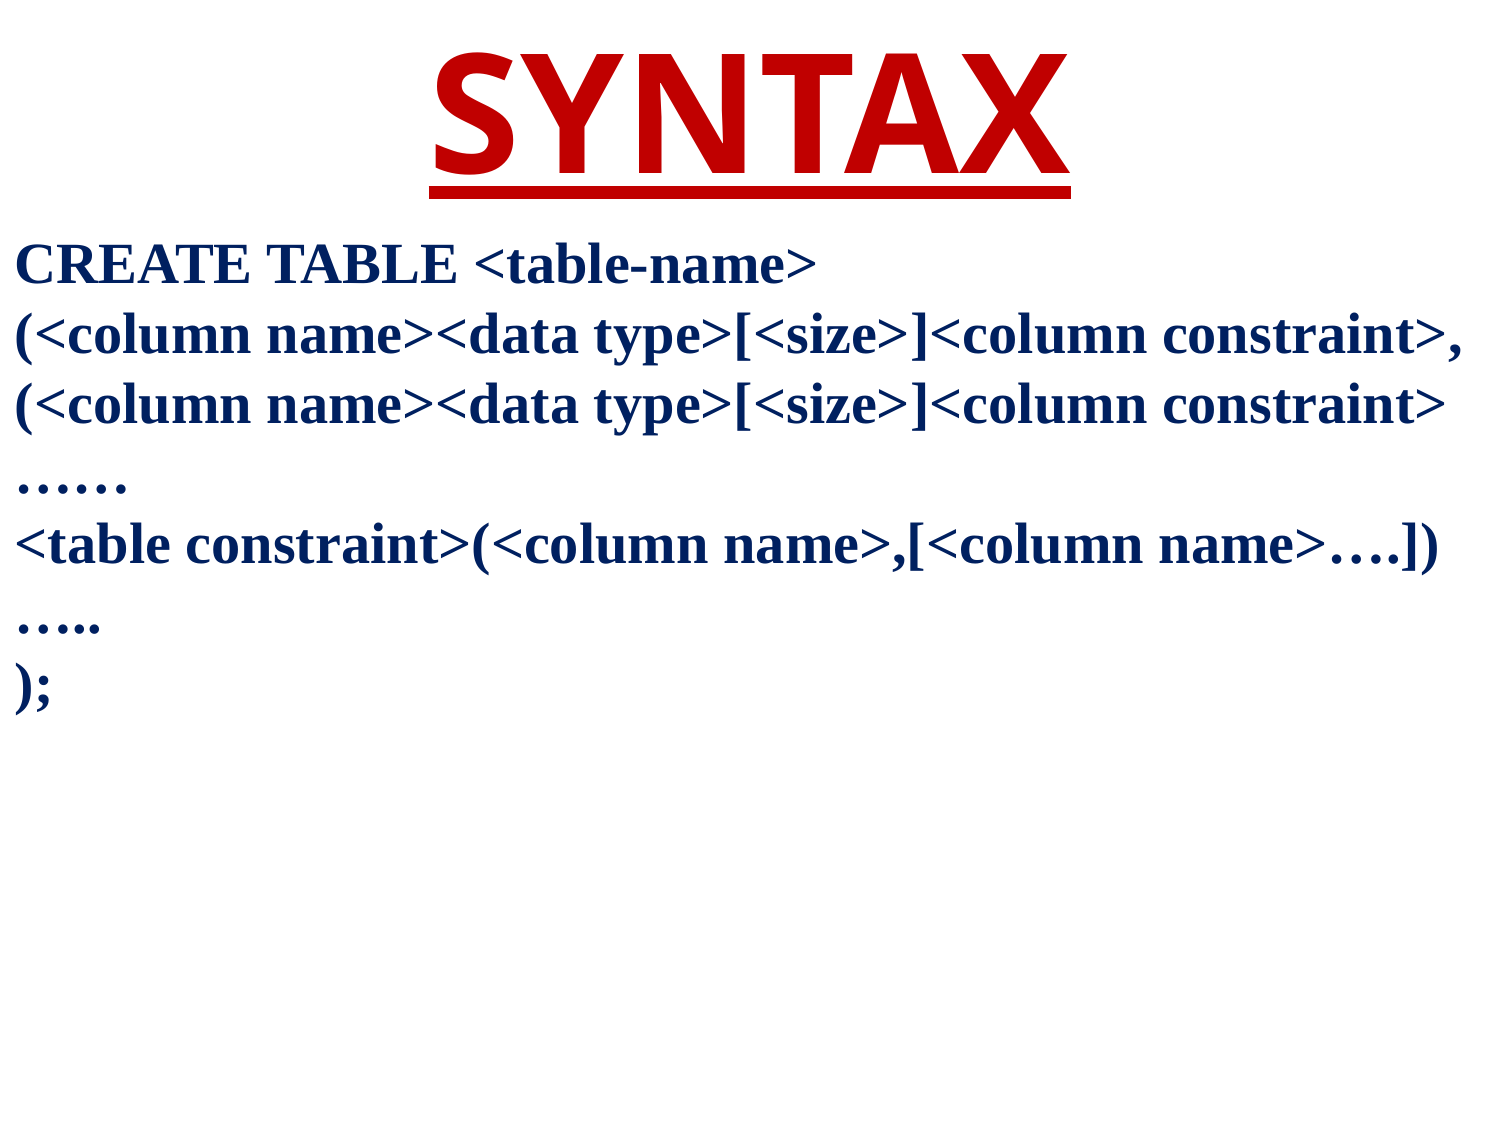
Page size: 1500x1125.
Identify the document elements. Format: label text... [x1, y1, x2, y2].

text_box SYNTAX [0, 0, 1500, 215]
text_box CREATE TABLE <table-name> (<column name><data type>[<size>]<column constraint>, (<column name><data type>[<size>]<column constraint> …… <table constraint>(<column name>,[<column name>….]) ….. ); [0, 217, 1500, 723]
